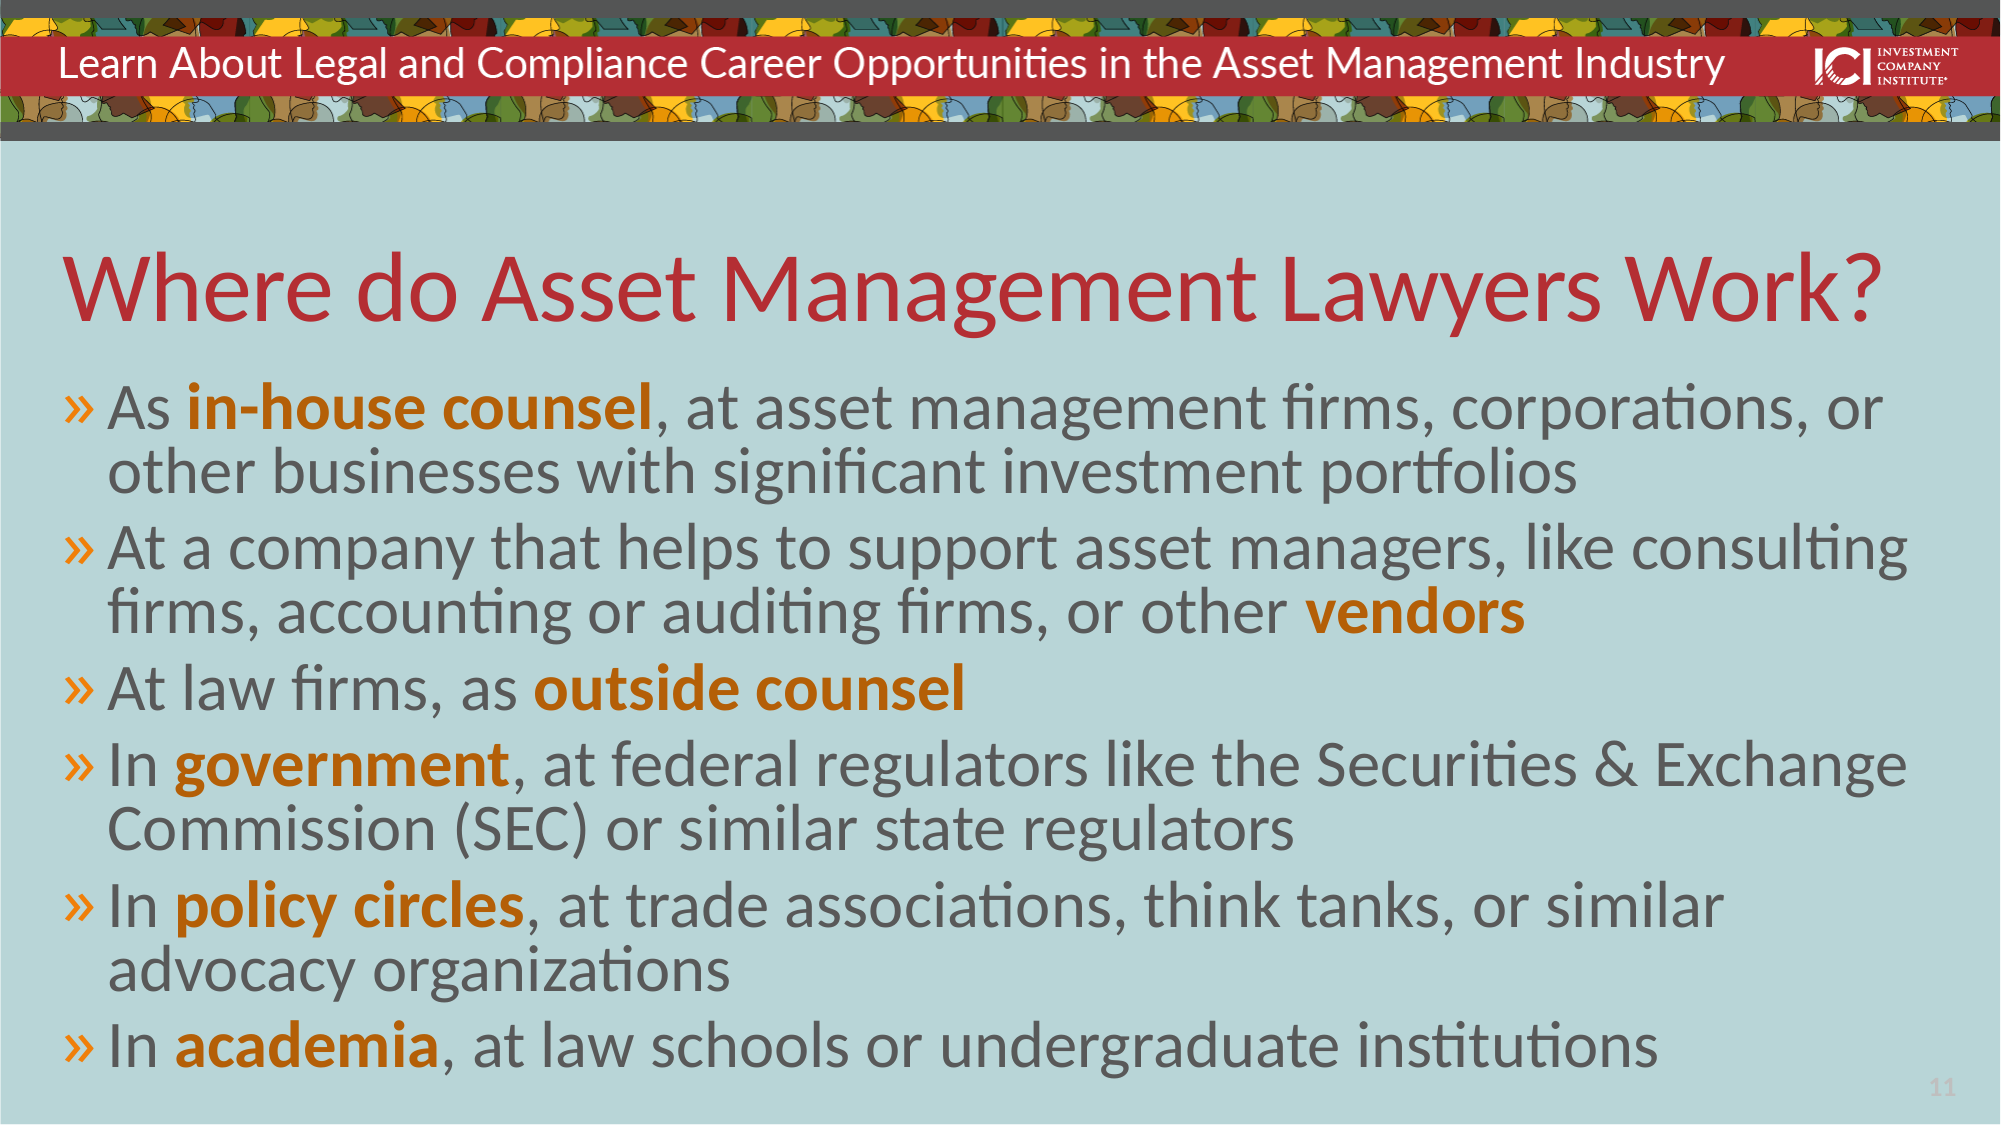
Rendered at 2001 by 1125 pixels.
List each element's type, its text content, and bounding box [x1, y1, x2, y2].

list As in-house counsel, at asset management firms, corporations, or other businesses with significant investment portfolios At a company that helps to support asset managers, like consulting firms, accounting or auditing firms, or other vendors At law firms, as outside counsel In government, at federal regulators like the Securities & Exchange Commission (SEC) or similar state regulators In policy circles, at trade associations, think tanks, or similar advocacy organizations In academia, at law schools or undergraduate institutions [62, 378, 1957, 1081]
slide_number 10 [1621, 1064, 1957, 1125]
title Where do Asset Management Lawyers Work? [62, 174, 1894, 342]
picture [0, 0, 2001, 1125]
